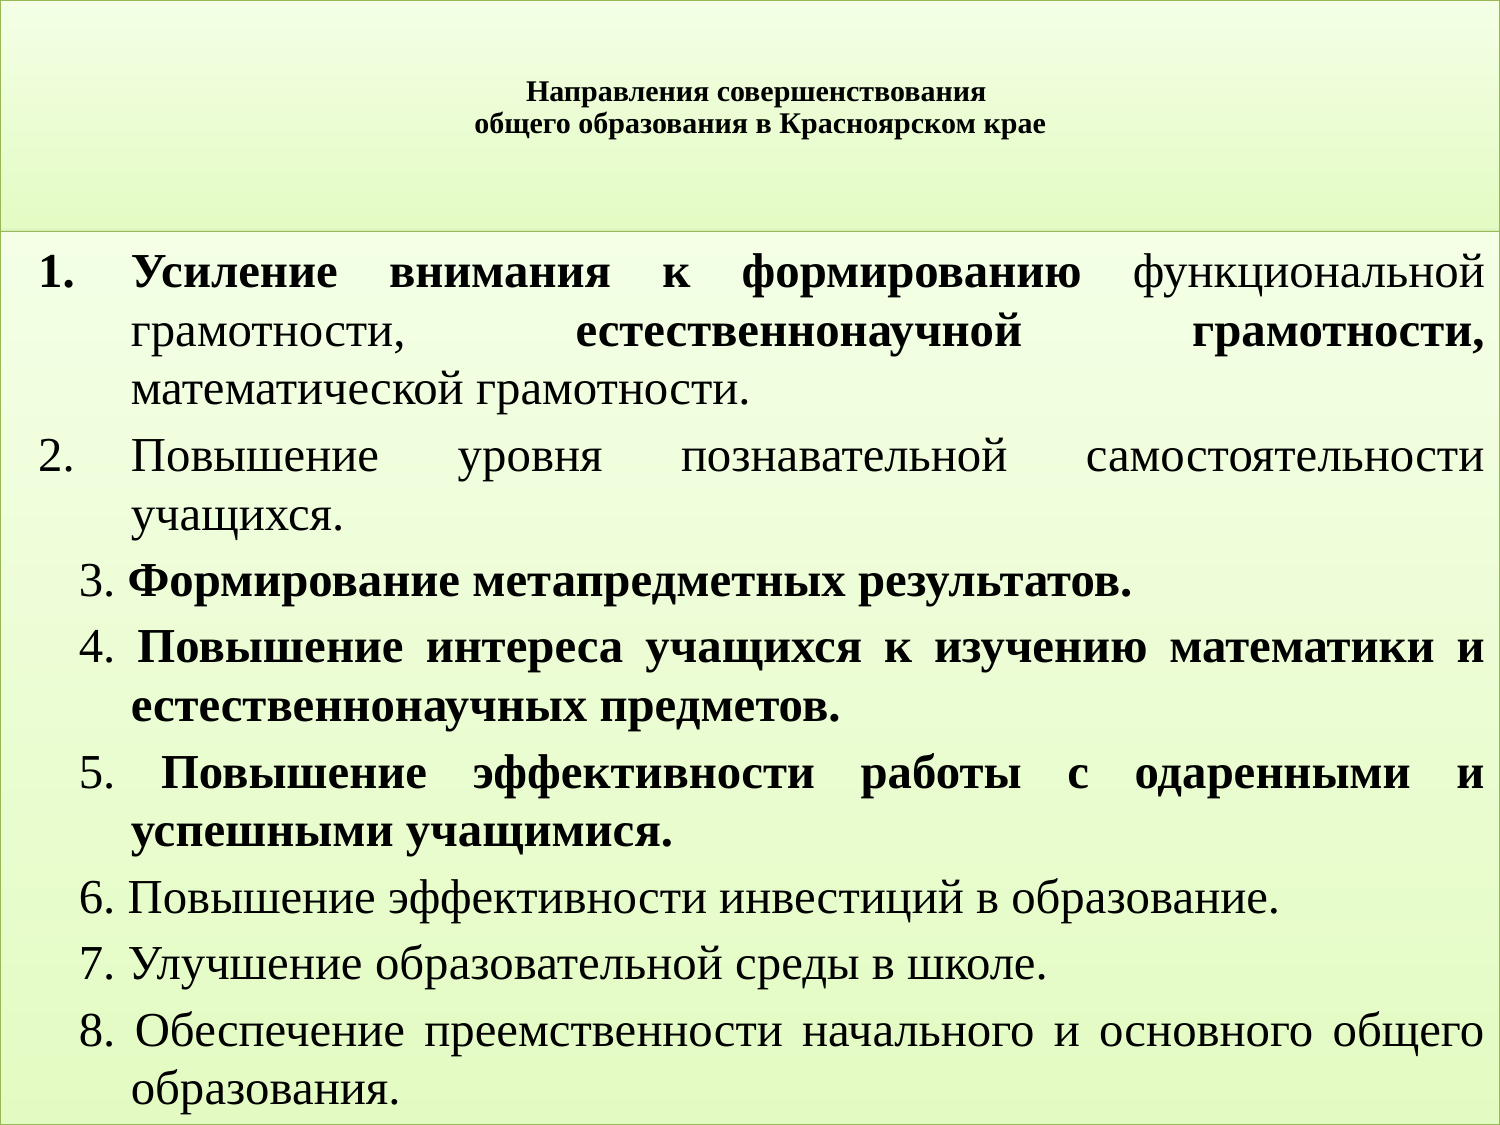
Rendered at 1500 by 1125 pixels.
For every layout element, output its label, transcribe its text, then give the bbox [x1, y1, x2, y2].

list Усиление внимания к формированию функциональной грамотности, естественнонаучной грамотности, математической грамотности. Повышение уровня познавательной самостоятельности учащихся. 3. Формирование метапредметных результатов. 4. Повышение интереса учащихся к изучению математики и естественнонаучных предметов. 5. Повышение эффективности работы с одаренными и успешными учащимися. 6. Повышение эффективности инвестиций в образование. 7. Улучшение образовательной среды в школе. 8. Обеспечение преемственности начального и основного общего образования. [0, 231, 1500, 1125]
title Направления совершенствования общего образования в Красноярском крае [0, 0, 1500, 230]
